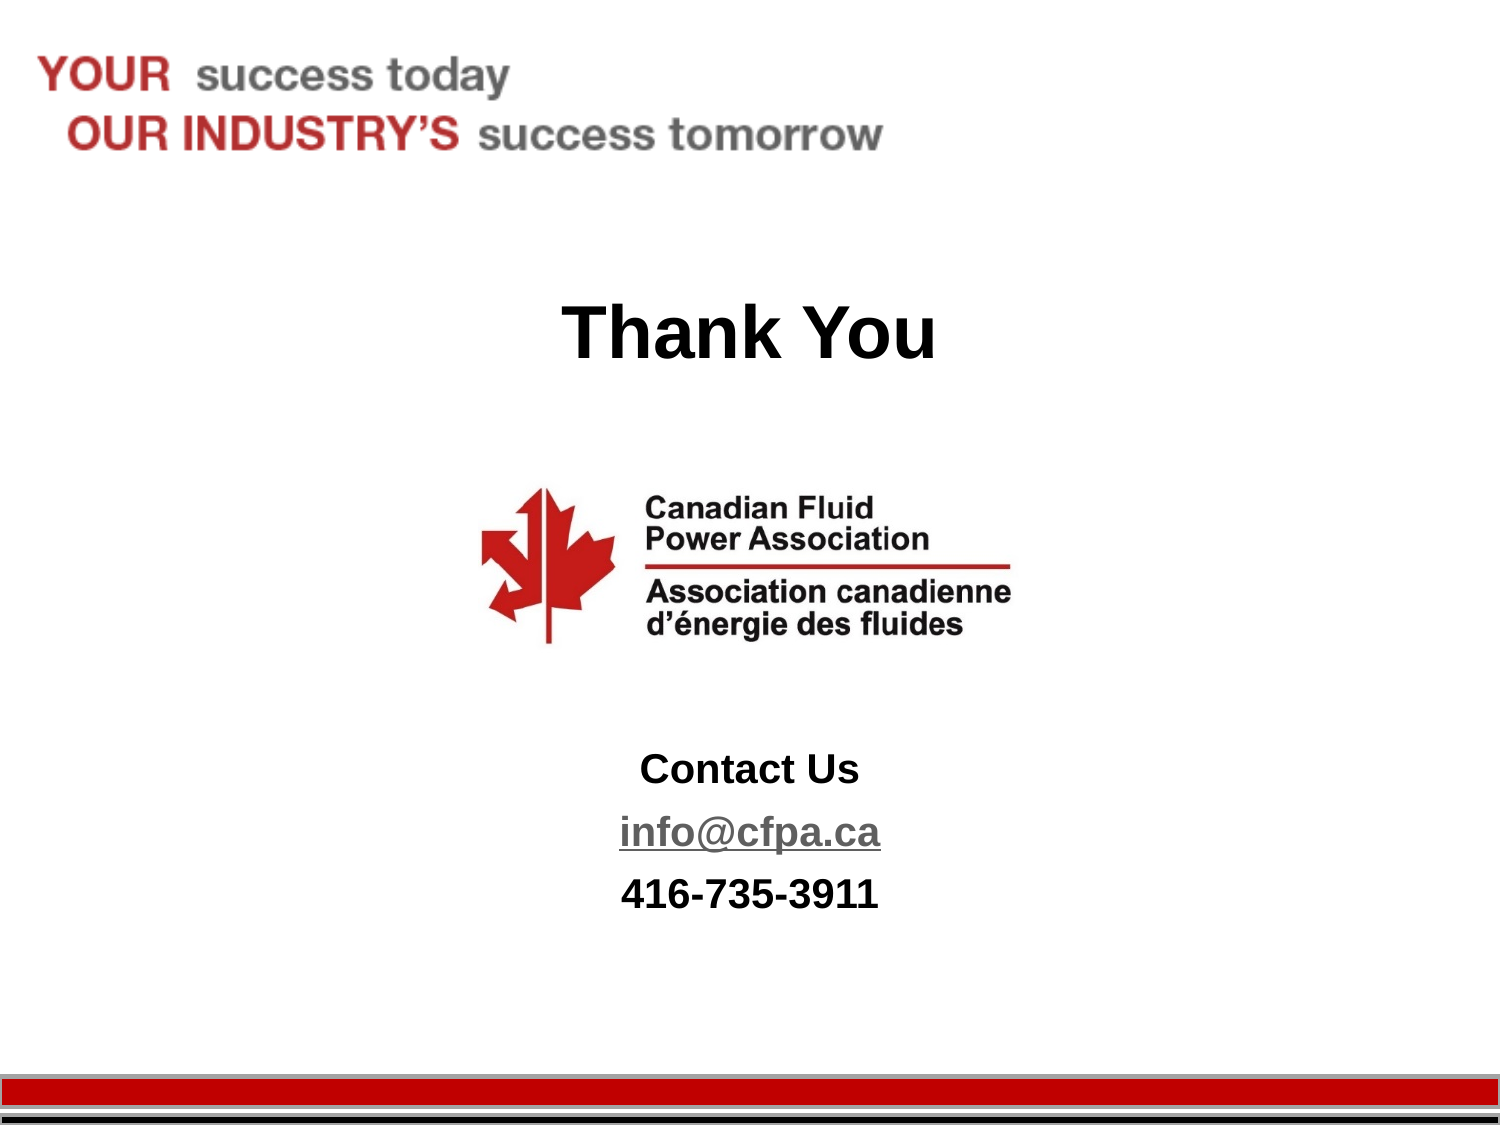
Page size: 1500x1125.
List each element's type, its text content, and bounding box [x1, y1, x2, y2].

picture [0, 0, 917, 191]
text_box [0, 1074, 1500, 1109]
title Thank You [315, 240, 1185, 442]
picture [478, 471, 1022, 656]
text_box [0, 1113, 1500, 1125]
text_box Contact Us info@cfpa.ca 416-735-3911 [447, 726, 1053, 925]
